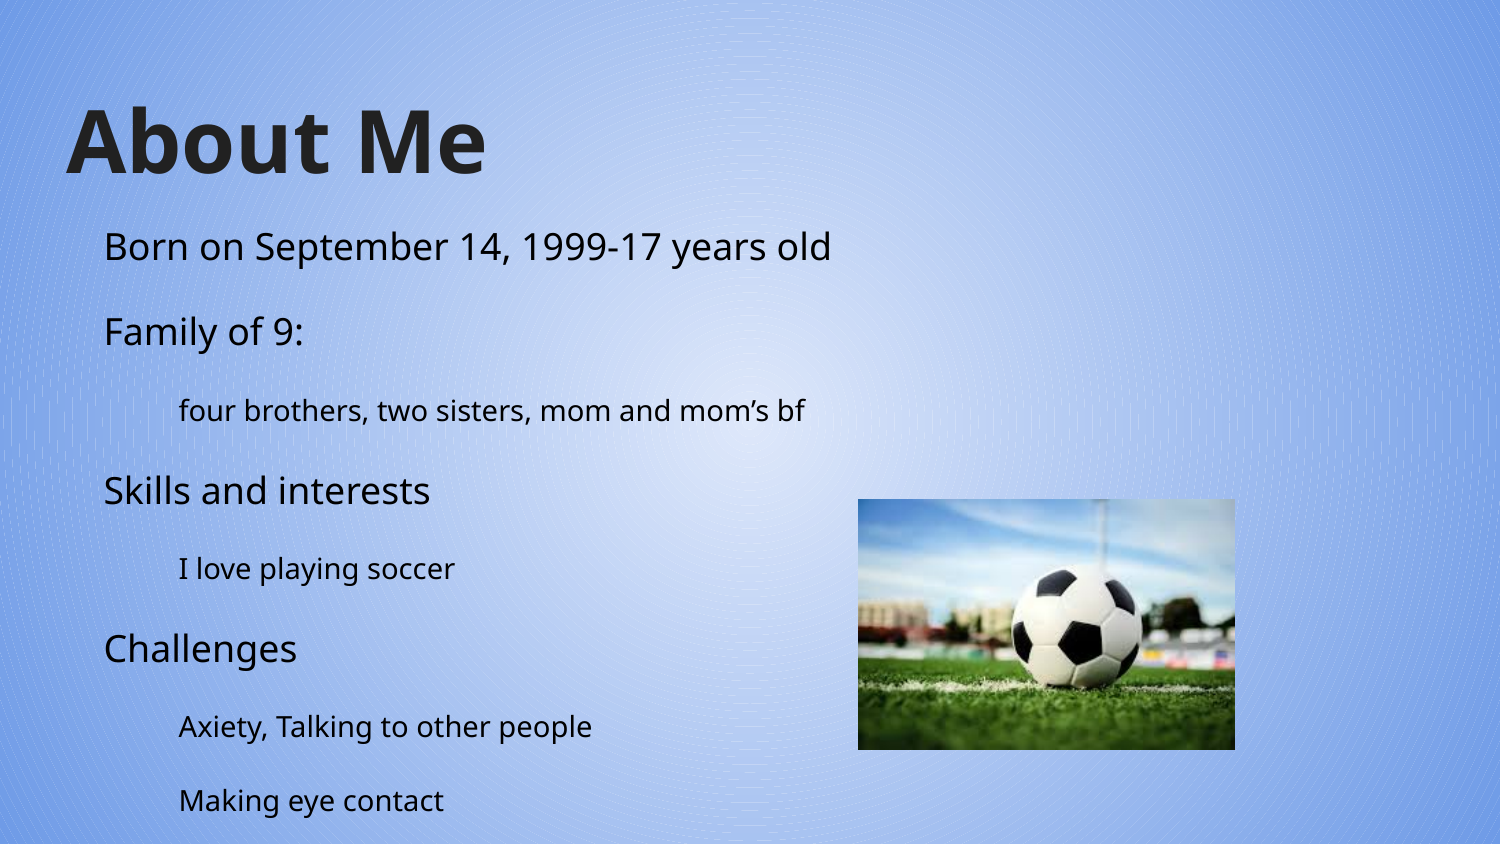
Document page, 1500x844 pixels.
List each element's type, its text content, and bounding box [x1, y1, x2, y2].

picture [857, 498, 1235, 750]
list Born on September 14, 1999-17 years old Family of 9: four brothers, two sisters, mom and mom’s bf Skills and interests I love playing soccer Challenges Axiety, Talking to other people Making eye contact [51, 201, 1449, 750]
title About Me [51, 71, 1449, 166]
